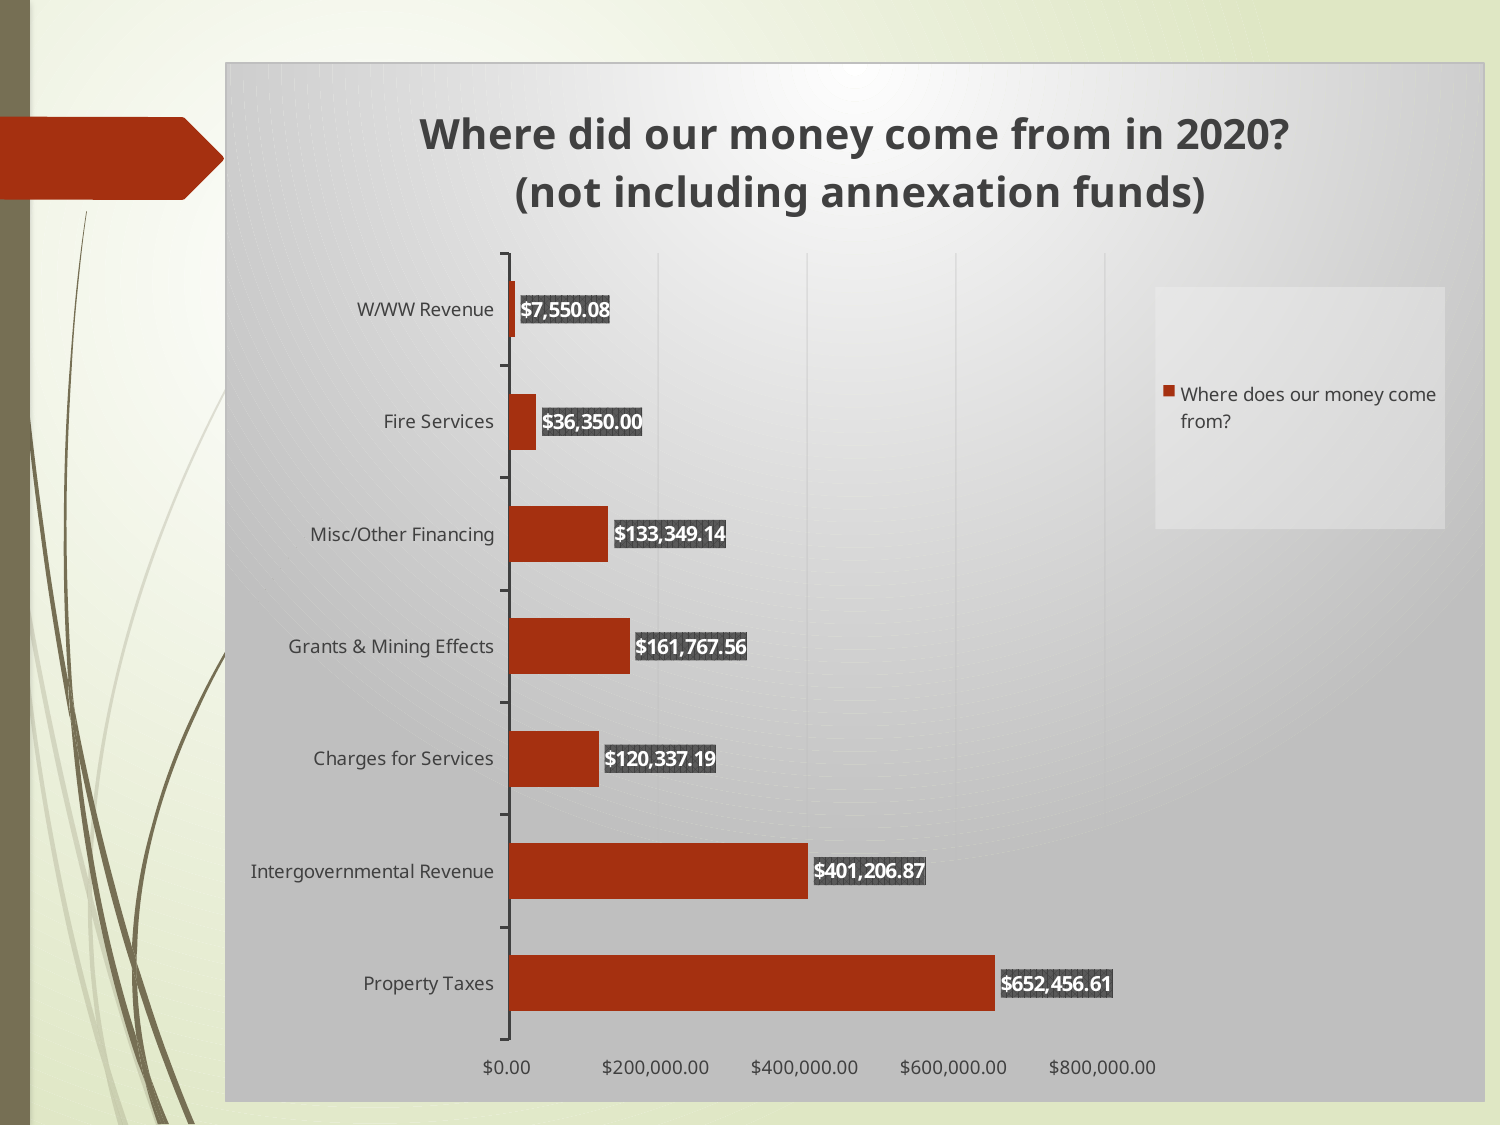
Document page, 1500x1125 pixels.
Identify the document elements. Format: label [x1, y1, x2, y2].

chart [224, 62, 1486, 1103]
